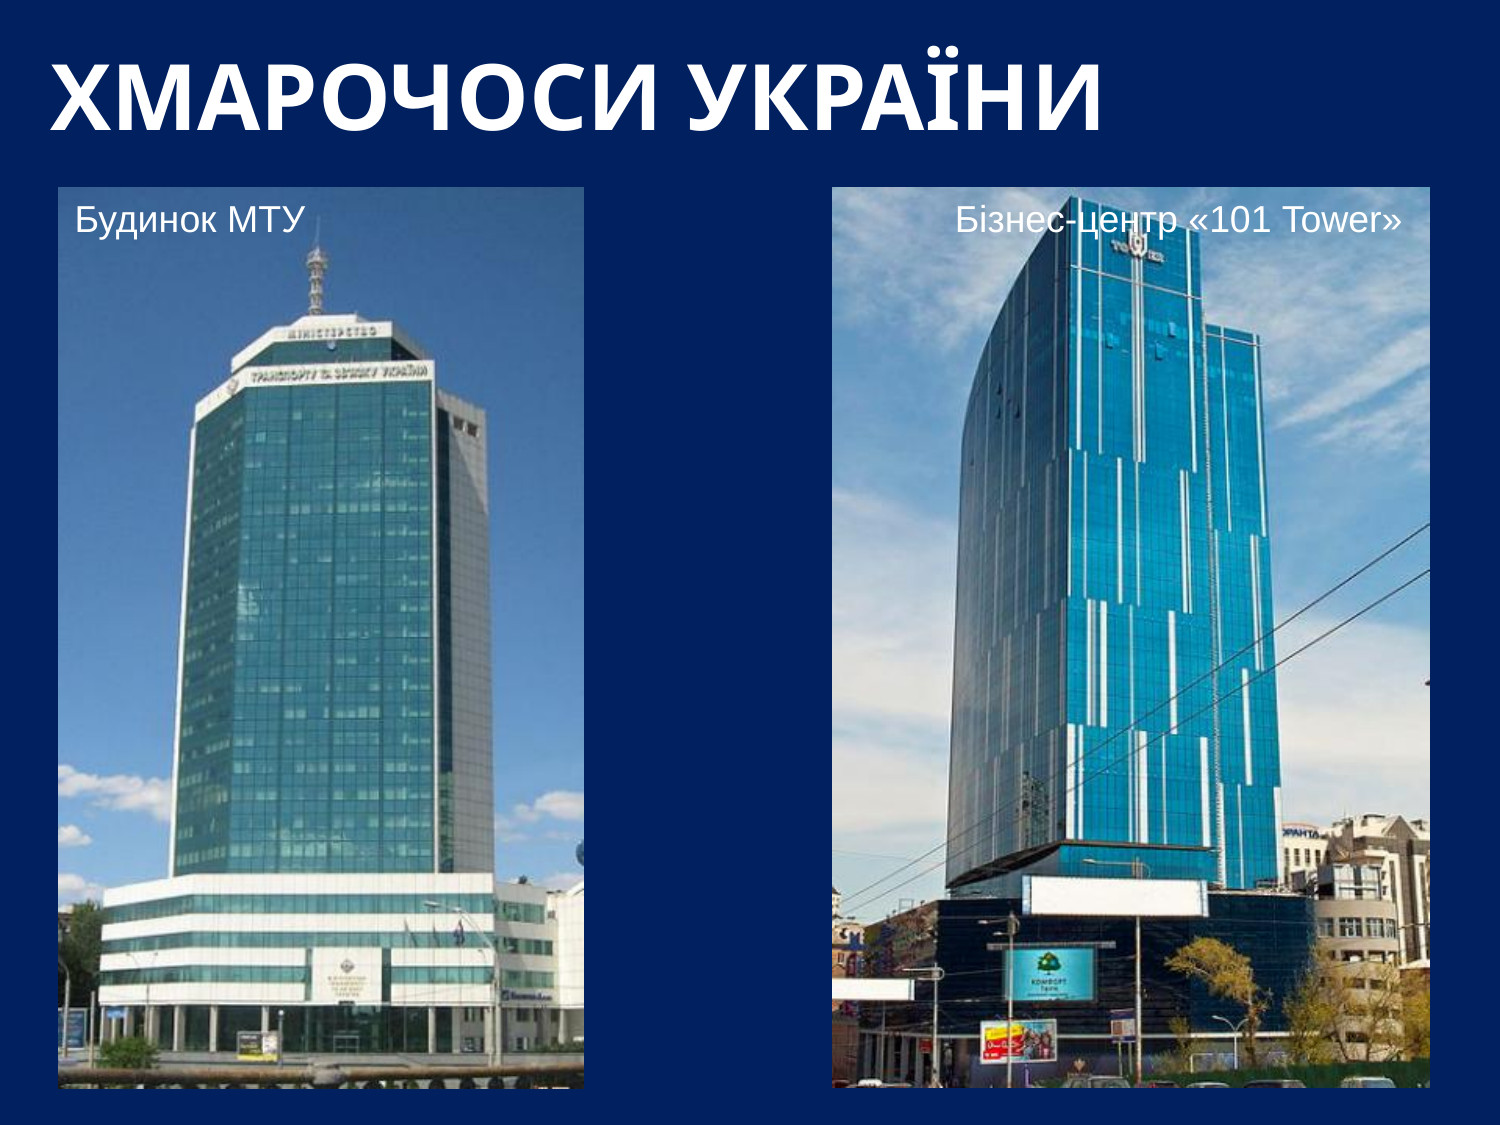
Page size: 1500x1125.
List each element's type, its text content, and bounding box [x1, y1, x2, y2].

picture [831, 187, 1430, 1088]
title ХМАРОЧОСИ УКРАЇНИ [35, 0, 1386, 188]
picture [58, 187, 584, 1090]
